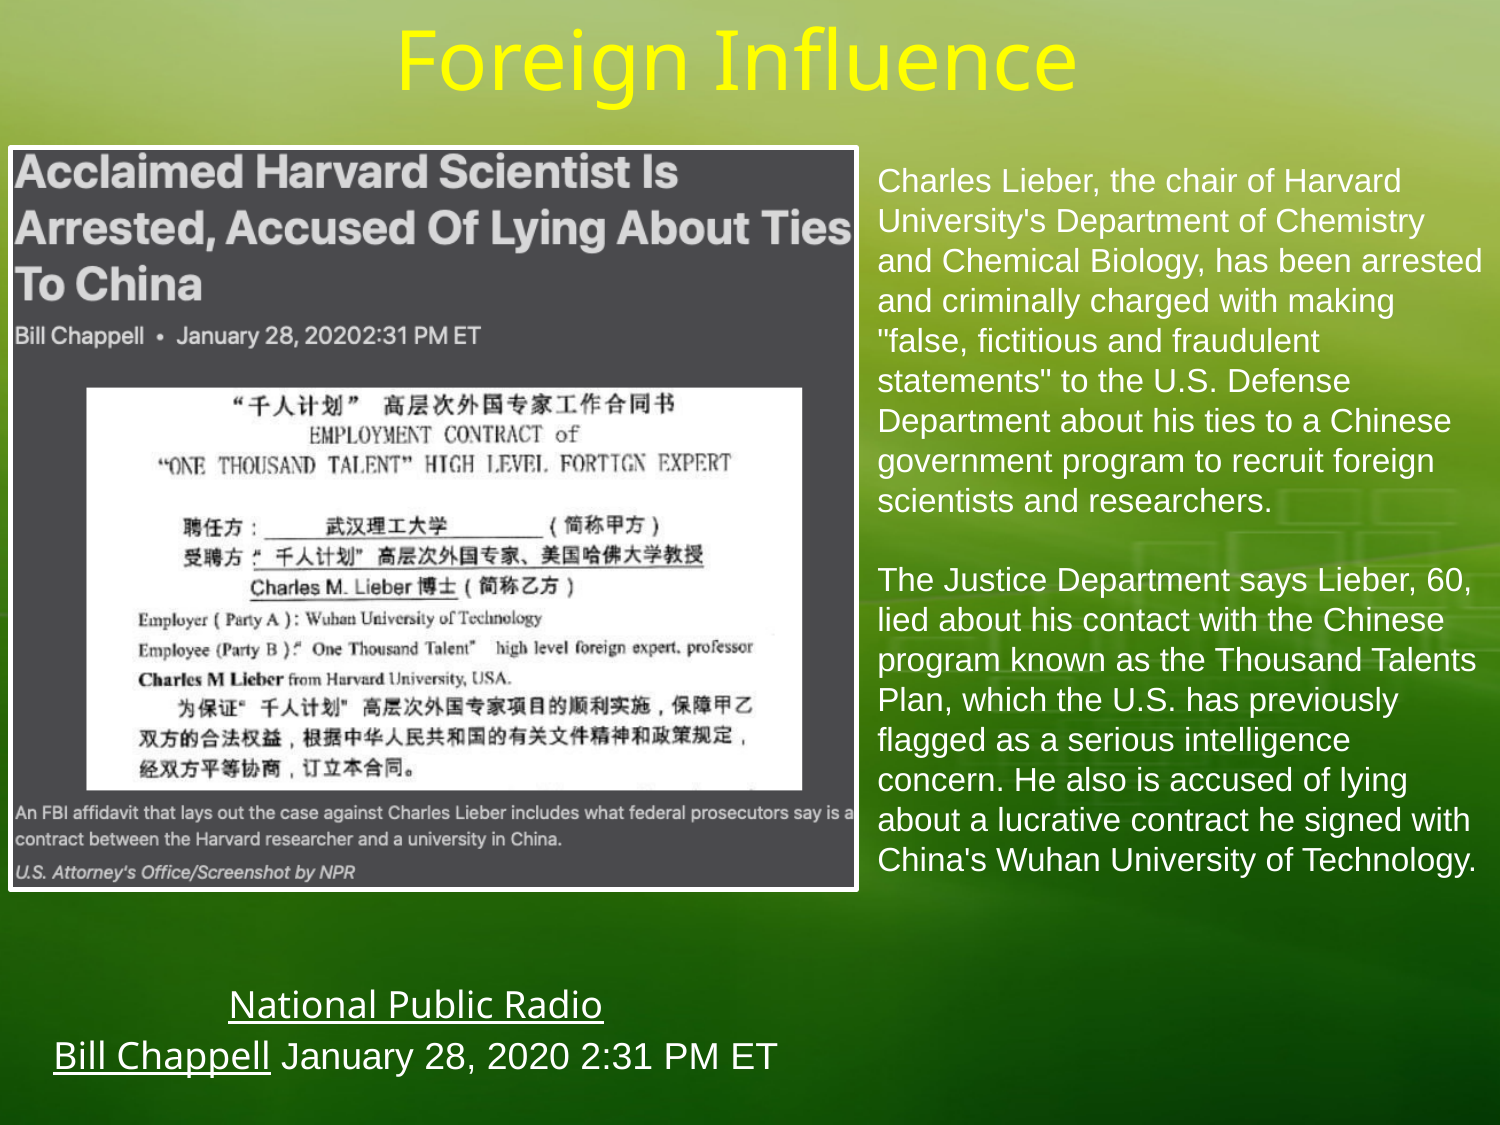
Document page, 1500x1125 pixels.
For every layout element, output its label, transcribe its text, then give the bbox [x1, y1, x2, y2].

text_box National Public Radio Bill Chappell January 28, 2020 2:31 PM ET [38, 973, 794, 1091]
text_box Charles Lieber, the chair of Harvard University's Department of Chemistry and Chemical Biology, has been arrested and criminally charged with making "false, fictitious and fraudulent statements" to the U.S. Defense Department about his ties to a Chinese government program to recruit foreign scientists and researchers. The Justice Department says Lieber, 60, lied about his contact with the Chinese program known as the Thousand Talents Plan, which the U.S. has previously flagged as a serious intelligence concern. He also is accused of lying about a lucrative contract he signed with China's Wuhan University of Technology. [862, 152, 1500, 926]
picture [0, 0, 1500, 1125]
title Foreign Influence [0, 0, 1475, 125]
